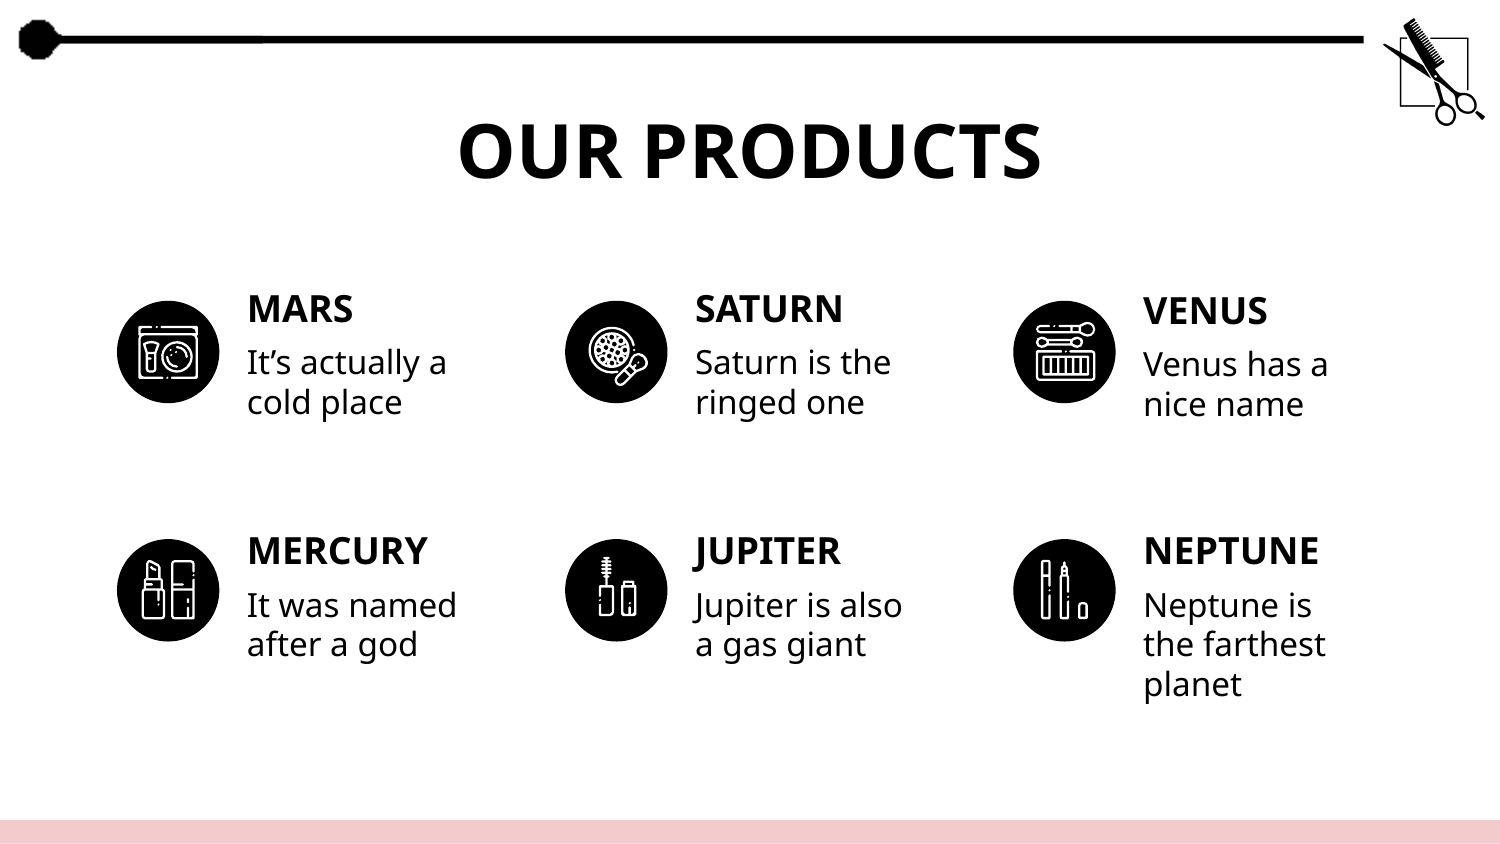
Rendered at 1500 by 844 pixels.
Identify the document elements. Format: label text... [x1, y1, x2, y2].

subtitle SATURN [679, 270, 935, 330]
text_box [1013, 539, 1116, 642]
subtitle It’s actually a cold place [231, 330, 487, 427]
subtitle MARS [231, 270, 487, 330]
picture [1383, 18, 1485, 126]
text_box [116, 300, 220, 404]
subtitle Saturn is the ringed one [679, 330, 935, 427]
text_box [116, 539, 220, 642]
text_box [1013, 300, 1116, 404]
subtitle Venus has a nice name [1128, 332, 1383, 430]
picture [18, 19, 262, 60]
subtitle MERCURY [231, 512, 487, 572]
subtitle NEPTUNE [1128, 512, 1383, 572]
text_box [565, 539, 668, 642]
subtitle VENUS [1128, 272, 1383, 332]
subtitle Neptune is the farthest planet [1128, 572, 1383, 670]
title OUR PRODUCTS [116, 88, 1383, 190]
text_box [565, 300, 668, 404]
subtitle JUPITER [679, 512, 935, 572]
subtitle It was named after a god [231, 572, 487, 670]
subtitle Jupiter is also a gas giant [679, 572, 935, 670]
